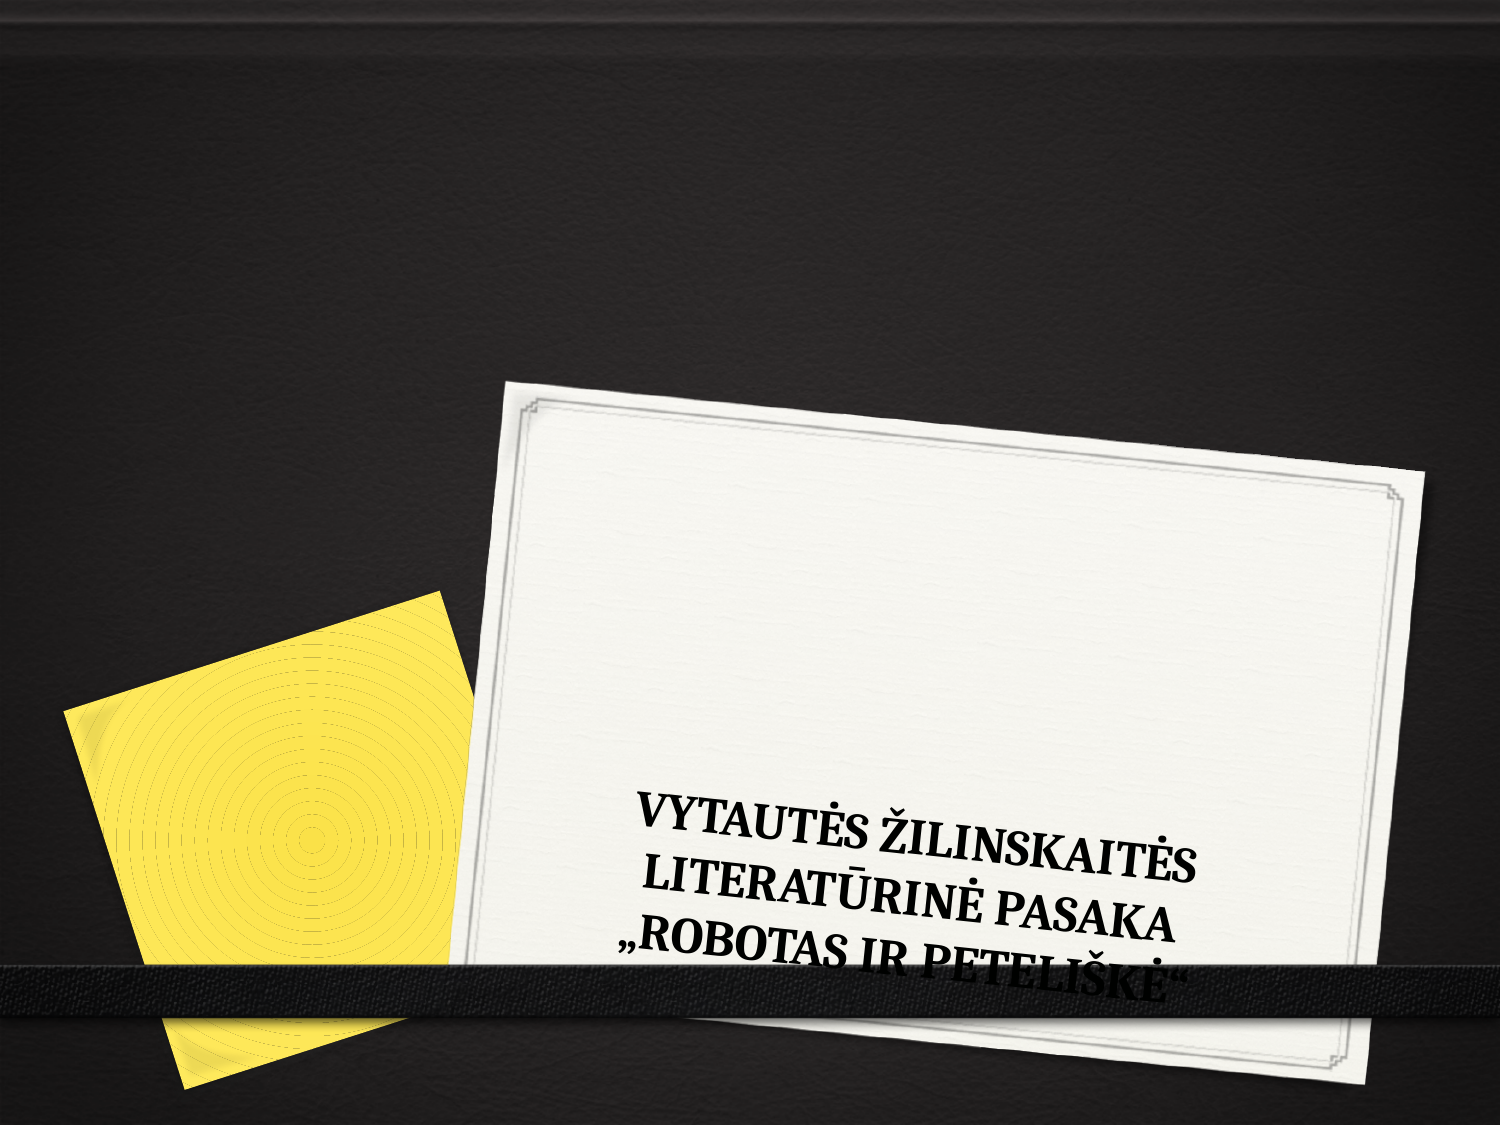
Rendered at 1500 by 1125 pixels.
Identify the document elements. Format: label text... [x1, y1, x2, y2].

picture [69, 693, 157, 788]
title VYTAUTĖS ŽILINSKAITĖS LITERATŪRINĖ PASAKA „ROBOTAS IR PETELIŠKĖ“ [498, 751, 1317, 1096]
picture [0, 379, 1500, 1102]
